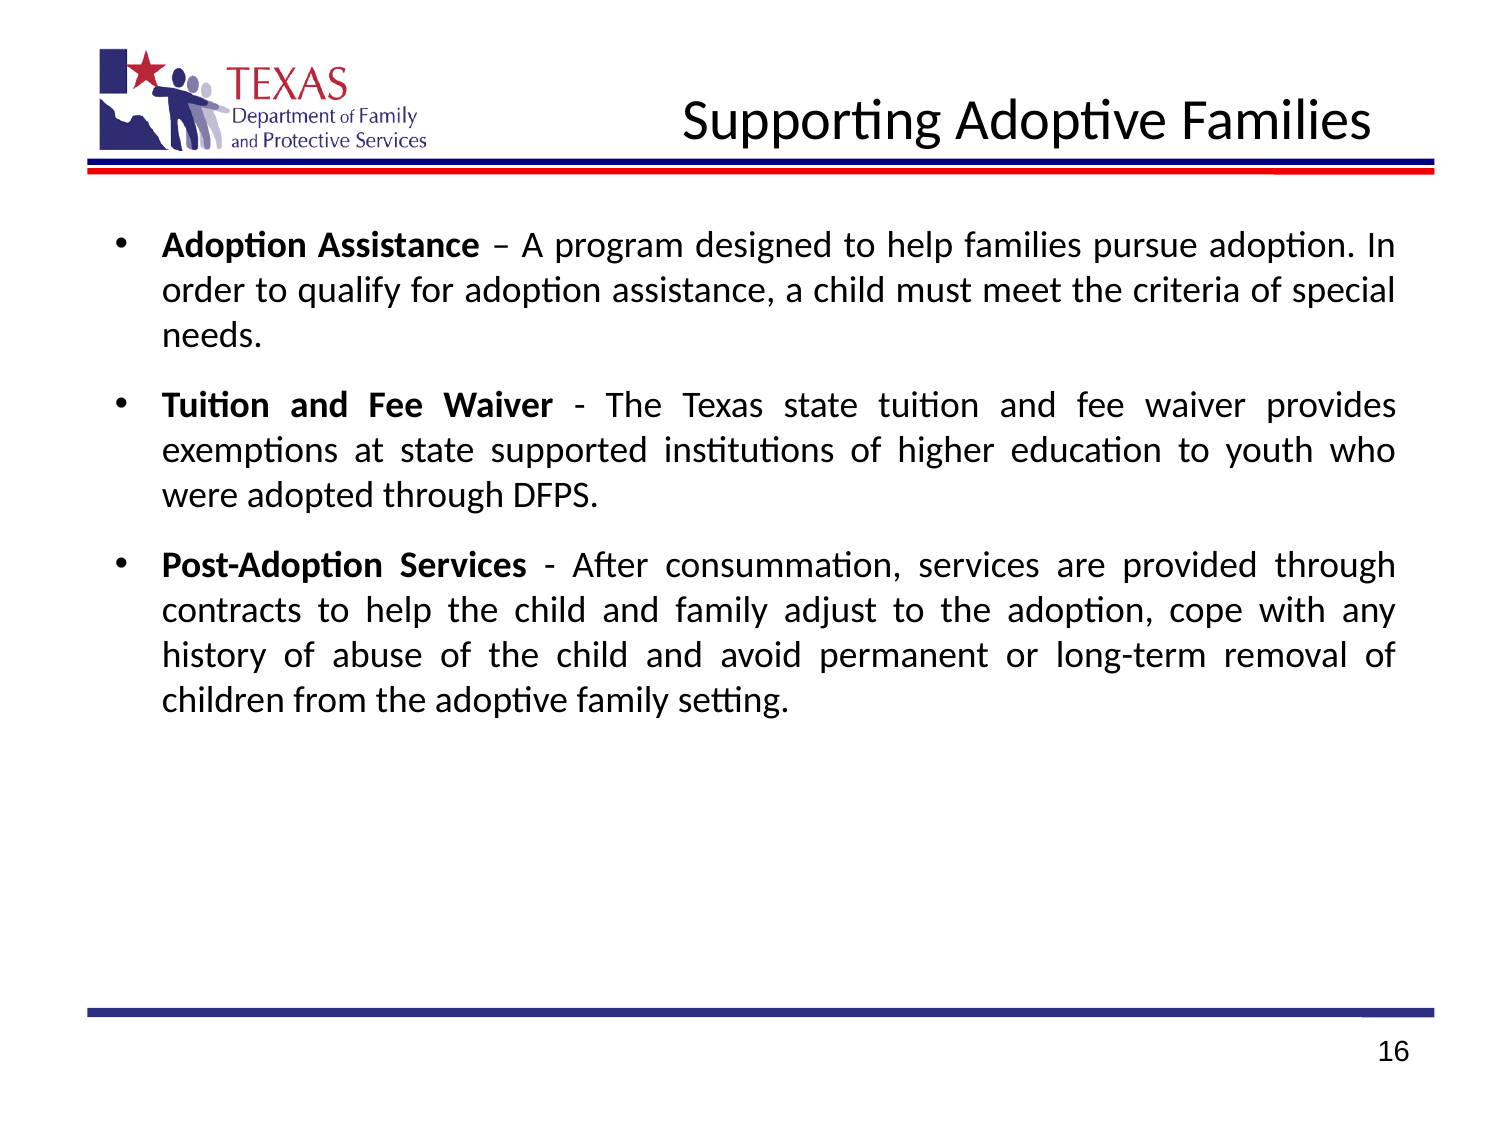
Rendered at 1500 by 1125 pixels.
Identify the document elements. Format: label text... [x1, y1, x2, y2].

list Adoption Assistance – A program designed to help families pursue adoption. In order to qualify for adoption assistance, a child must meet the criteria of special needs. Tuition and Fee Waiver - The Texas state tuition and fee waiver provides exemptions at state supported institutions of higher education to youth who were adopted through DFPS. Post-Adoption Services - After consummation, services are provided through contracts to help the child and family adjust to the adoption, cope with any history of abuse of the child and avoid permanent or long-term removal of children from the adoptive family setting. [24, 212, 1413, 975]
title Supporting Adoptive Families [375, 45, 1388, 188]
slide_number 16 [1074, 1024, 1425, 1103]
picture [90, 34, 434, 162]
